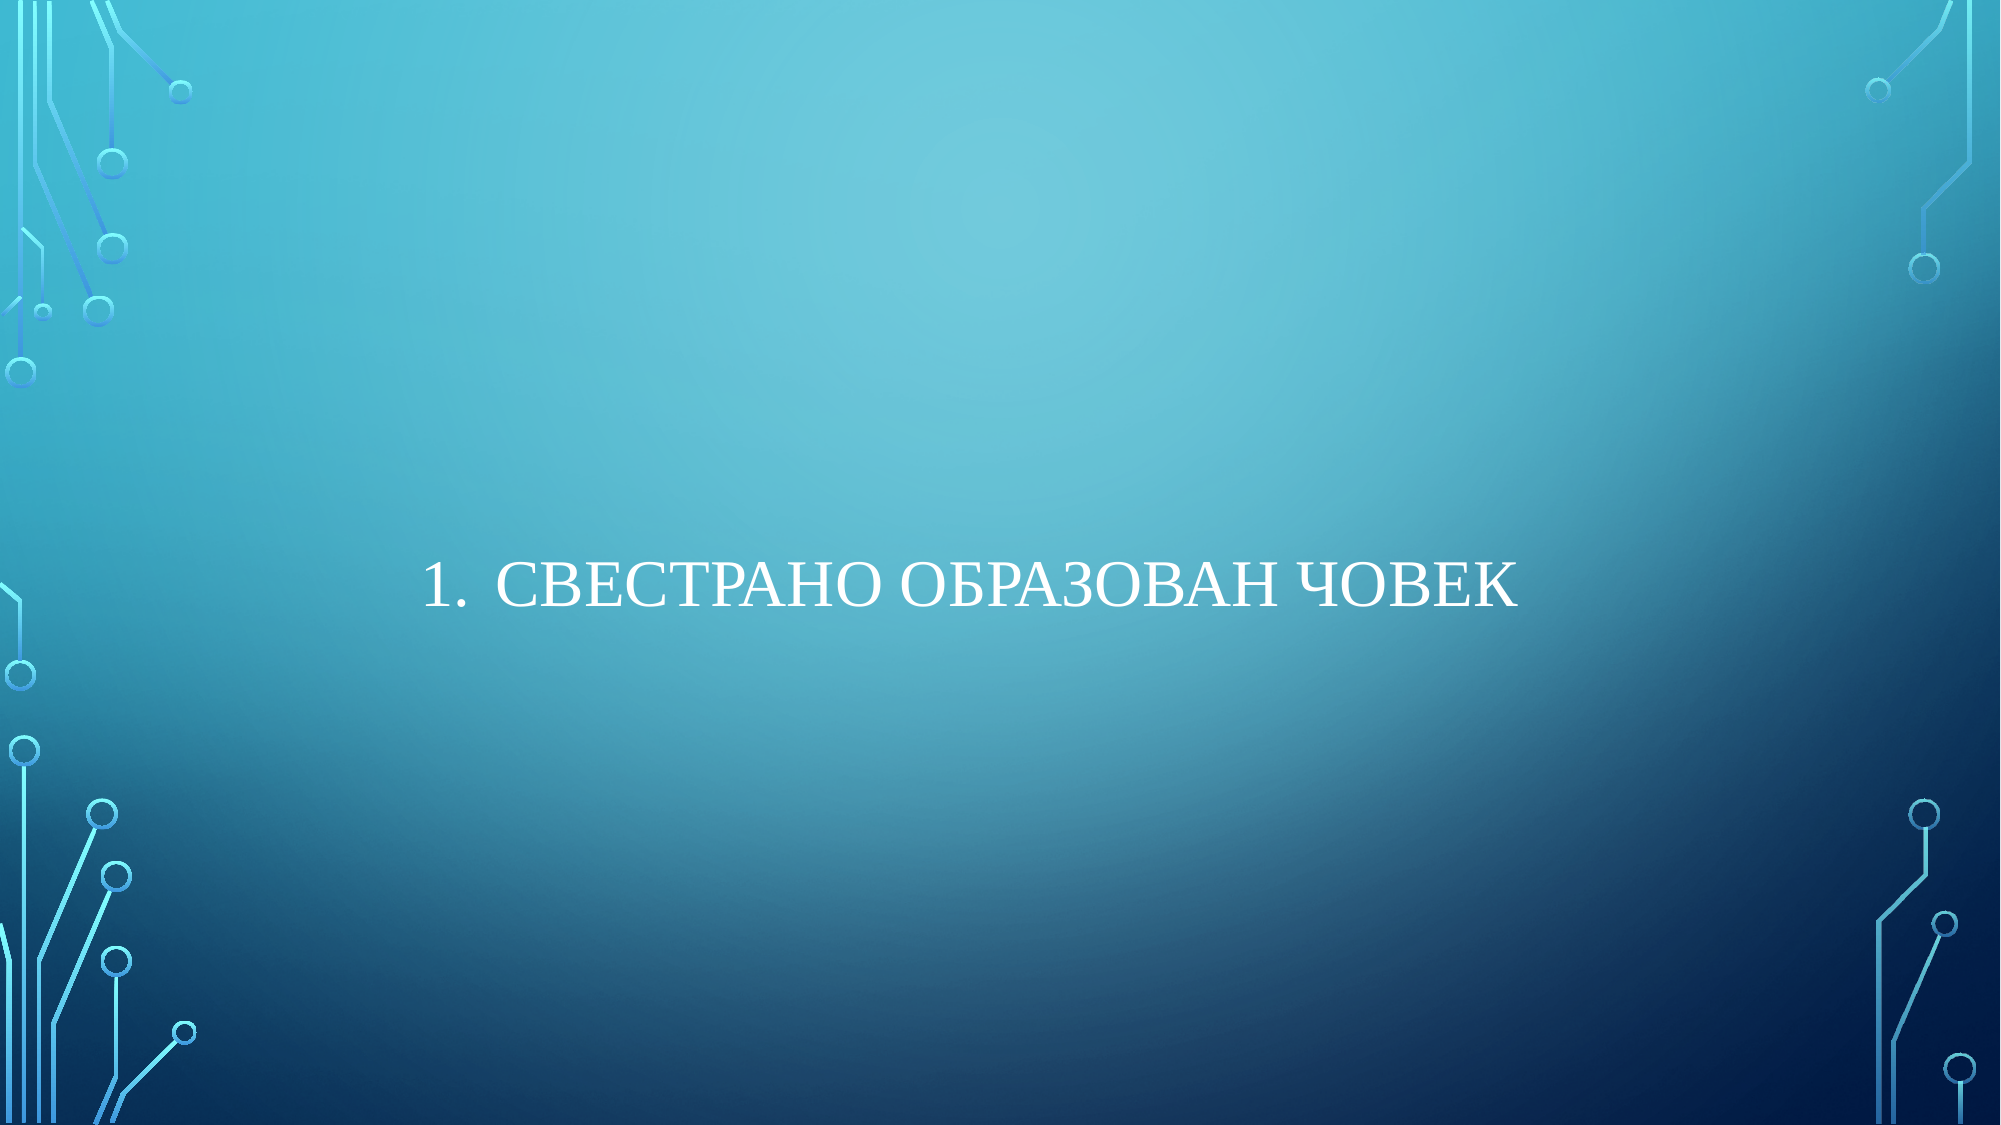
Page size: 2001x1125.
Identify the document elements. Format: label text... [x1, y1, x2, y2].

text_box СВЕСТРАНО ОБРАЗОВАН ЧОВЕК [405, 532, 1865, 627]
